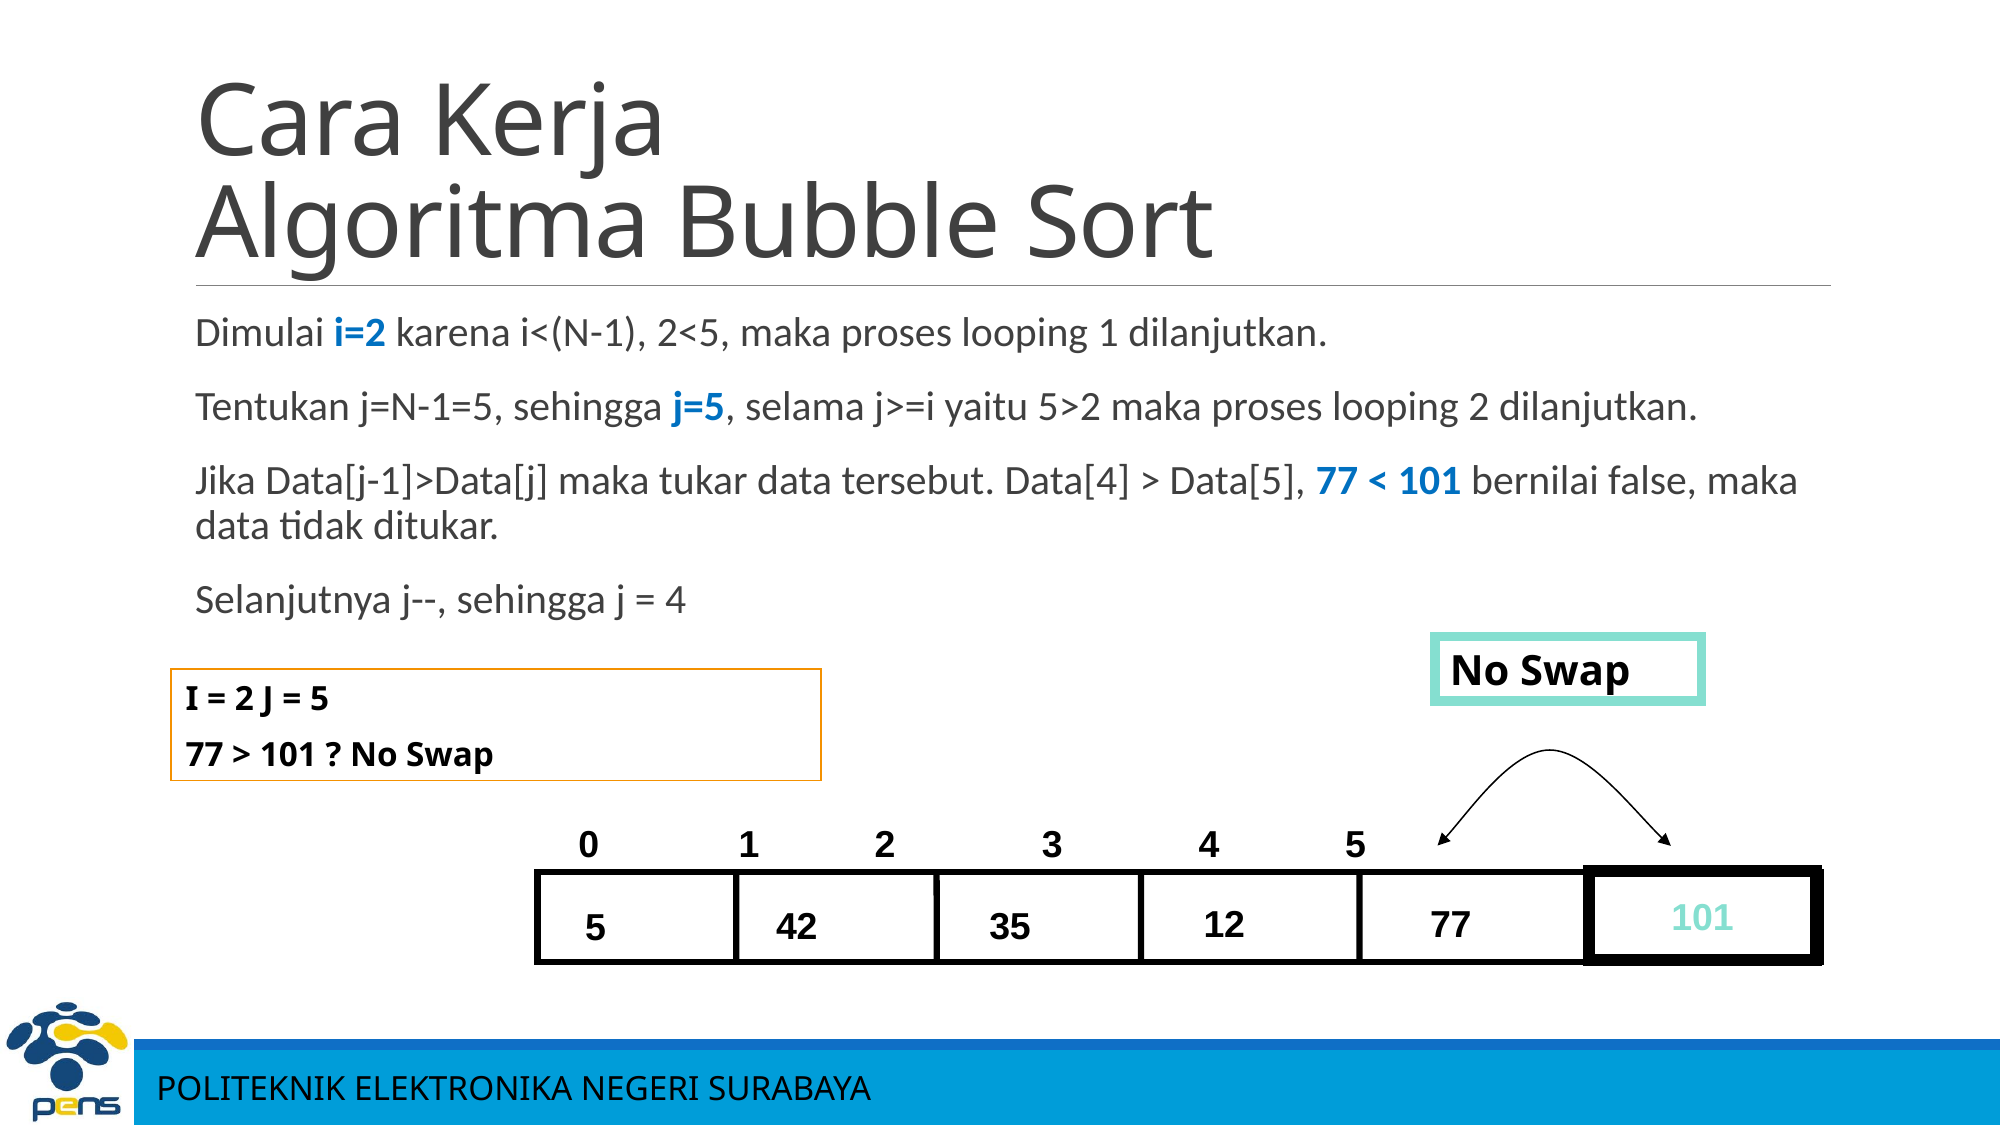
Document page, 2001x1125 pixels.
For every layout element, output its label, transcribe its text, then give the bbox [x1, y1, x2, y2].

text_box [1470, 749, 1634, 808]
list Dimulai i=2 karena i<(N-1), 2<5, maka proses looping 1 dilanjutkan. Tentukan j=N-1=5, sehingga j=5, selama j>=i yaitu 5>2 maka proses looping 2 dilanjutkan. Jika Data[j-1]>Data[j] maka tukar data tersebut. Data[4] > Data[5], 77 < 101 bernilai false, maka data tidak ditukar. Selanjutnya j--, sehingga j = 4 [180, 302, 1830, 963]
picture [0, 997, 134, 1125]
text_box No Swap [1435, 636, 1702, 702]
title Cara Kerja Algoritma Bubble Sort [180, 47, 1830, 285]
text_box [536, 811, 1822, 963]
text_box I = 2 J = 5 77 > 101 ? No Swap [170, 669, 821, 781]
